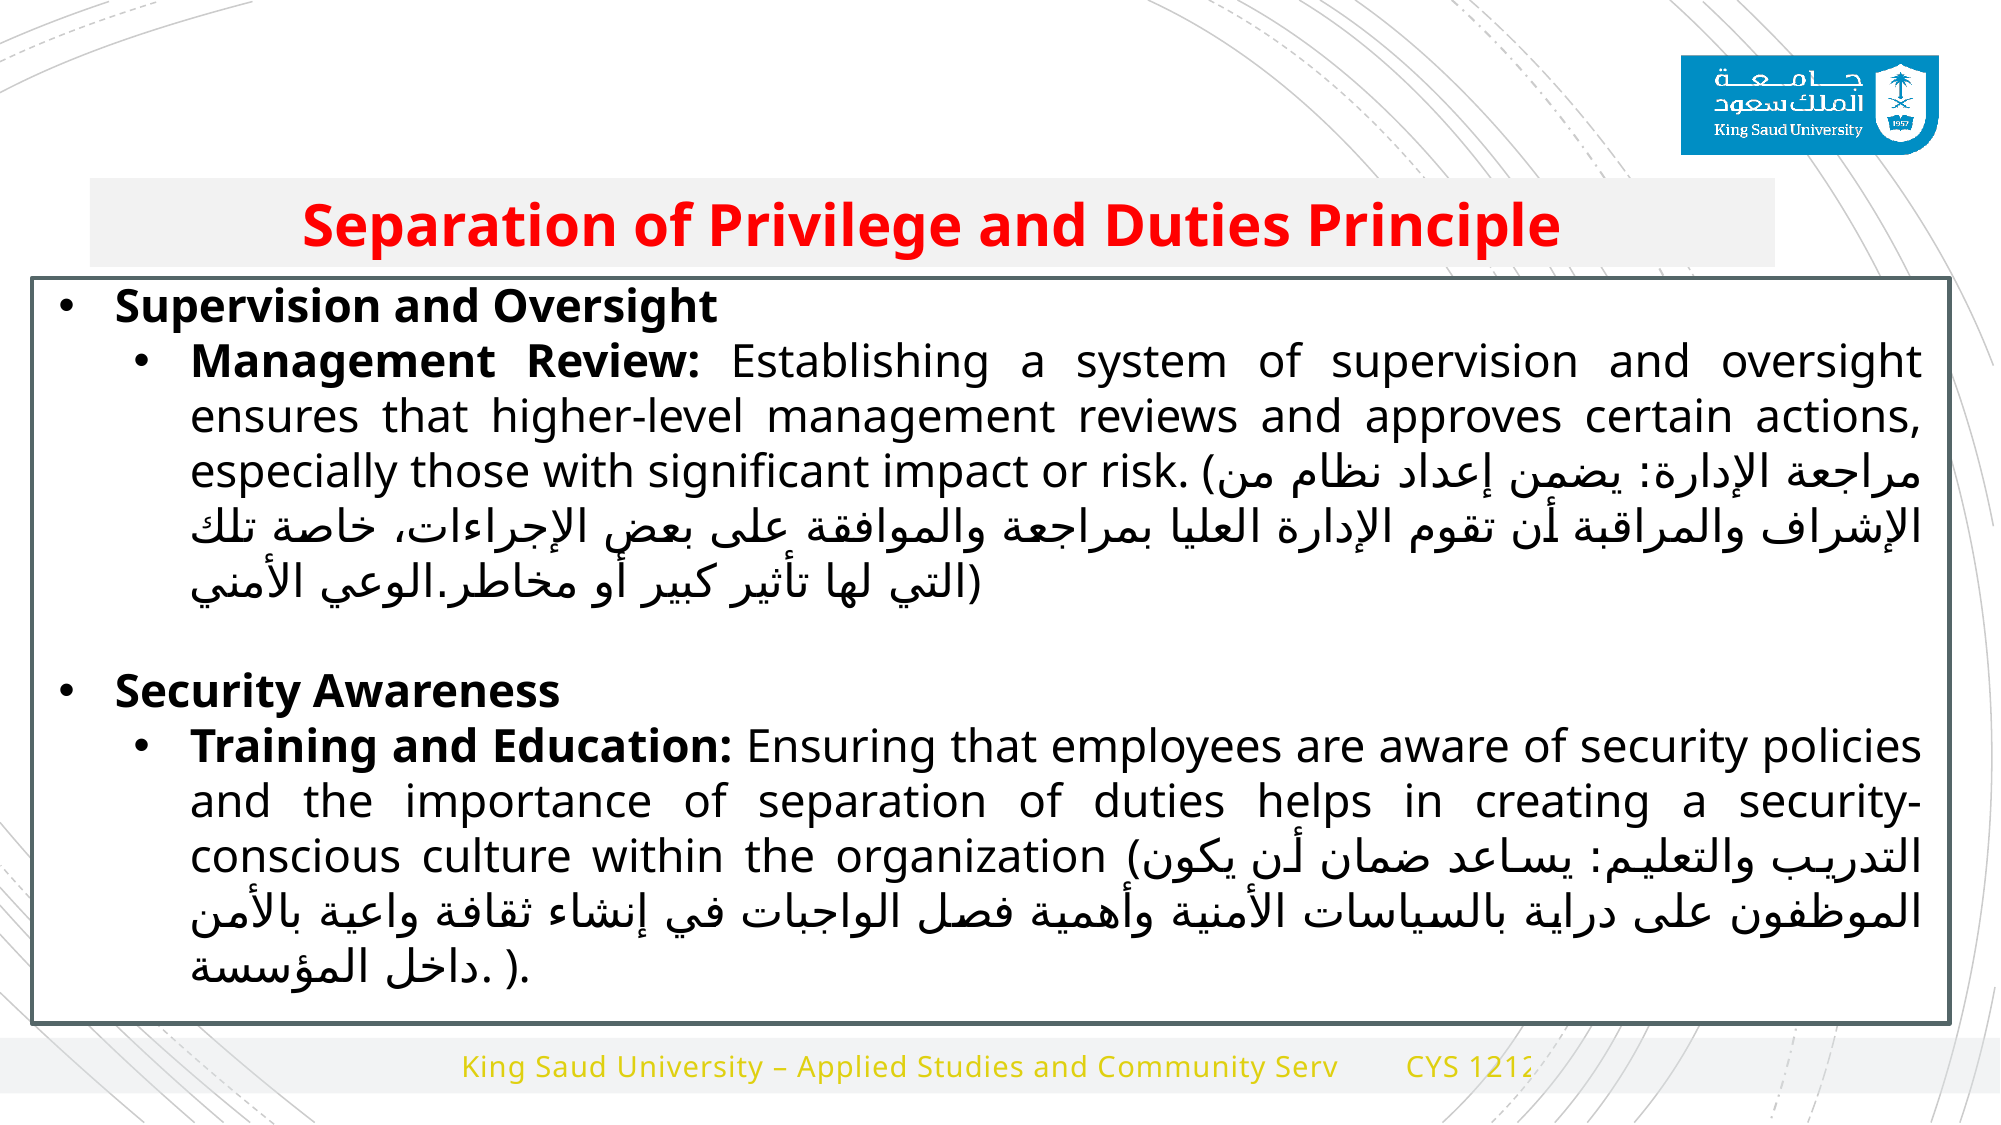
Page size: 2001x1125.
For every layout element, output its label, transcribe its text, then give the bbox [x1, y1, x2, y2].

text_box King Saud University – Applied Studies and Community Service –CYS 1212 [0, 1037, 2000, 1095]
text_box Supervision and Oversight Management Review: Establishing a system of supervision and oversight ensures that higher-level management reviews and approves certain actions, especially those with significant impact or risk. (مراجعة الإدارة: يضمن إعداد نظام من الإشراف والمراقبة أن تقوم الإدارة العليا بمراجعة والموافقة على بعض الإجراءات، خاصة تلك التي لها تأثير كبير أو مخاطر.الوعي الأمني) Security Awareness Training and Education: Ensuring that employees are aware of security policies and the importance of separation of duties helps in creating a security-conscious culture within the organization (التدريب والتعليم: يساعد ضمان أن يكون الموظفون على دراية بالسياسات الأمنية وأهمية فصل الواجبات في إنشاء ثقافة واعية بالأمن داخل المؤسسة. ). [43, 269, 1938, 1037]
picture [1669, 44, 1950, 163]
text_box [32, 278, 43, 1024]
text_box Separation of Privilege and Duties Principle [89, 177, 1776, 268]
text_box [1938, 278, 1950, 1024]
